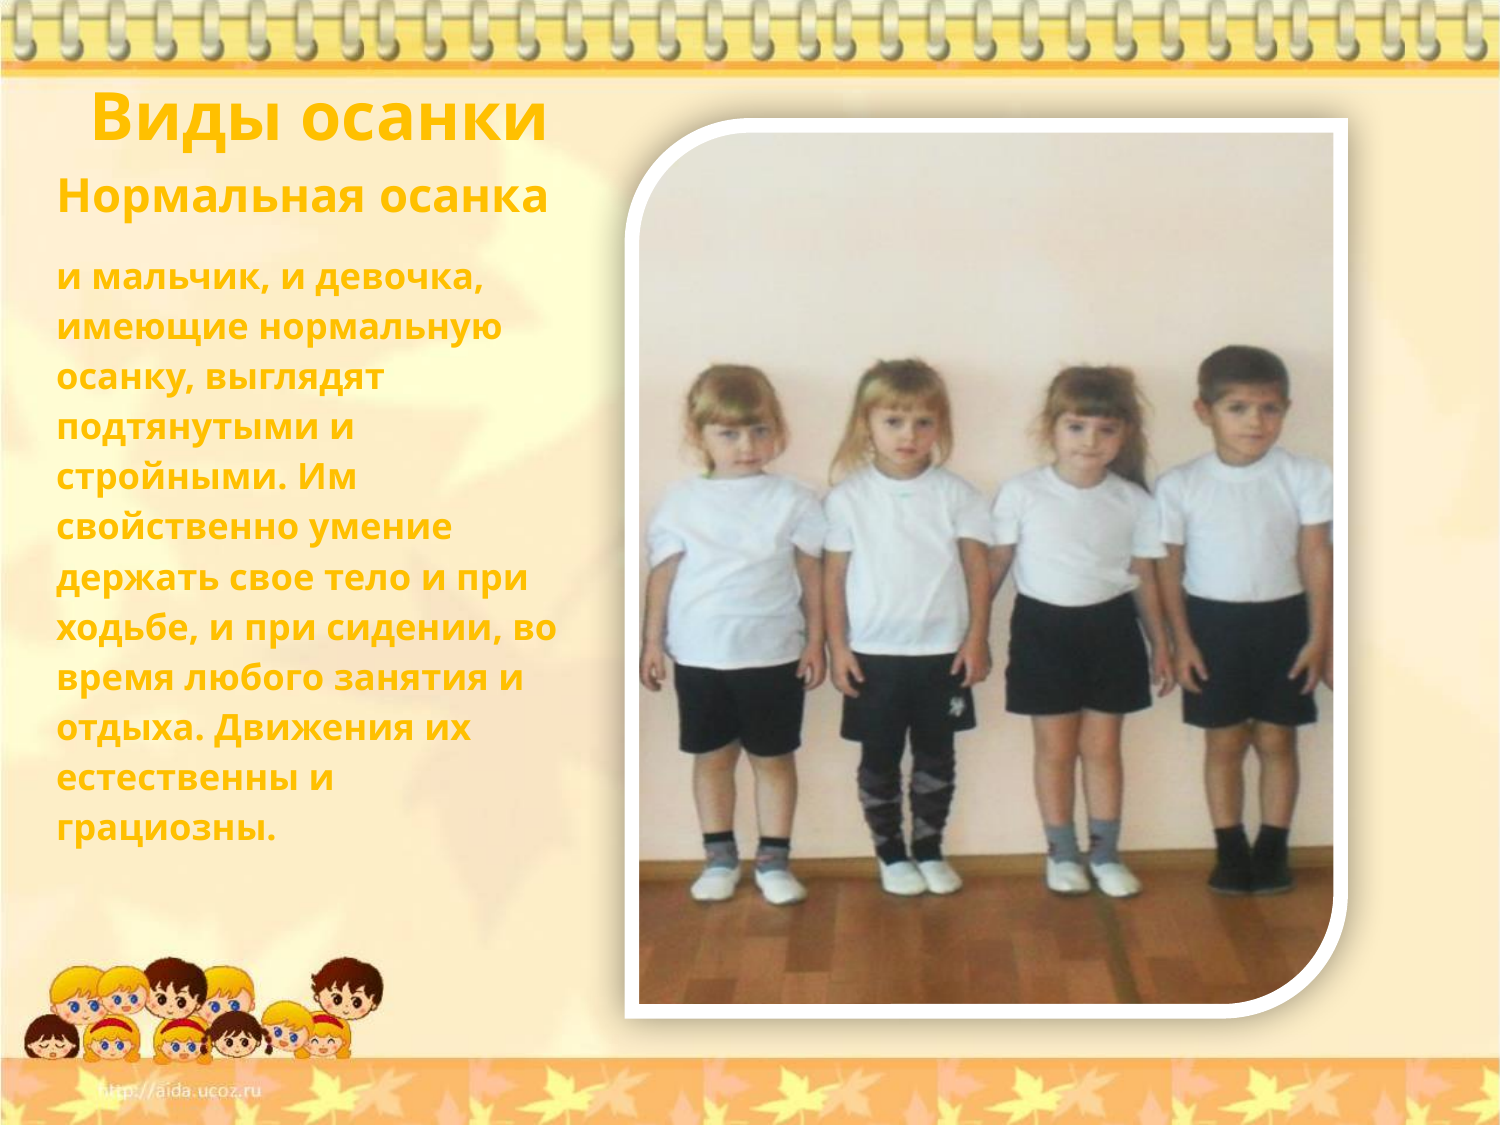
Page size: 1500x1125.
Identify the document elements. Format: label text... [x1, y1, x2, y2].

list Нормальная осанка и мальчик, и девочка, имеющие нормальную осанку, выглядят подтянутыми и стройными. Им свойственно умение держать свое тело и при ходьбе, и при сидении, во время любого занятия и отдыха. Движения их естественны и грациозны. [41, 149, 573, 976]
picture [0, 0, 1500, 1125]
title Виды осанки [75, 44, 569, 149]
